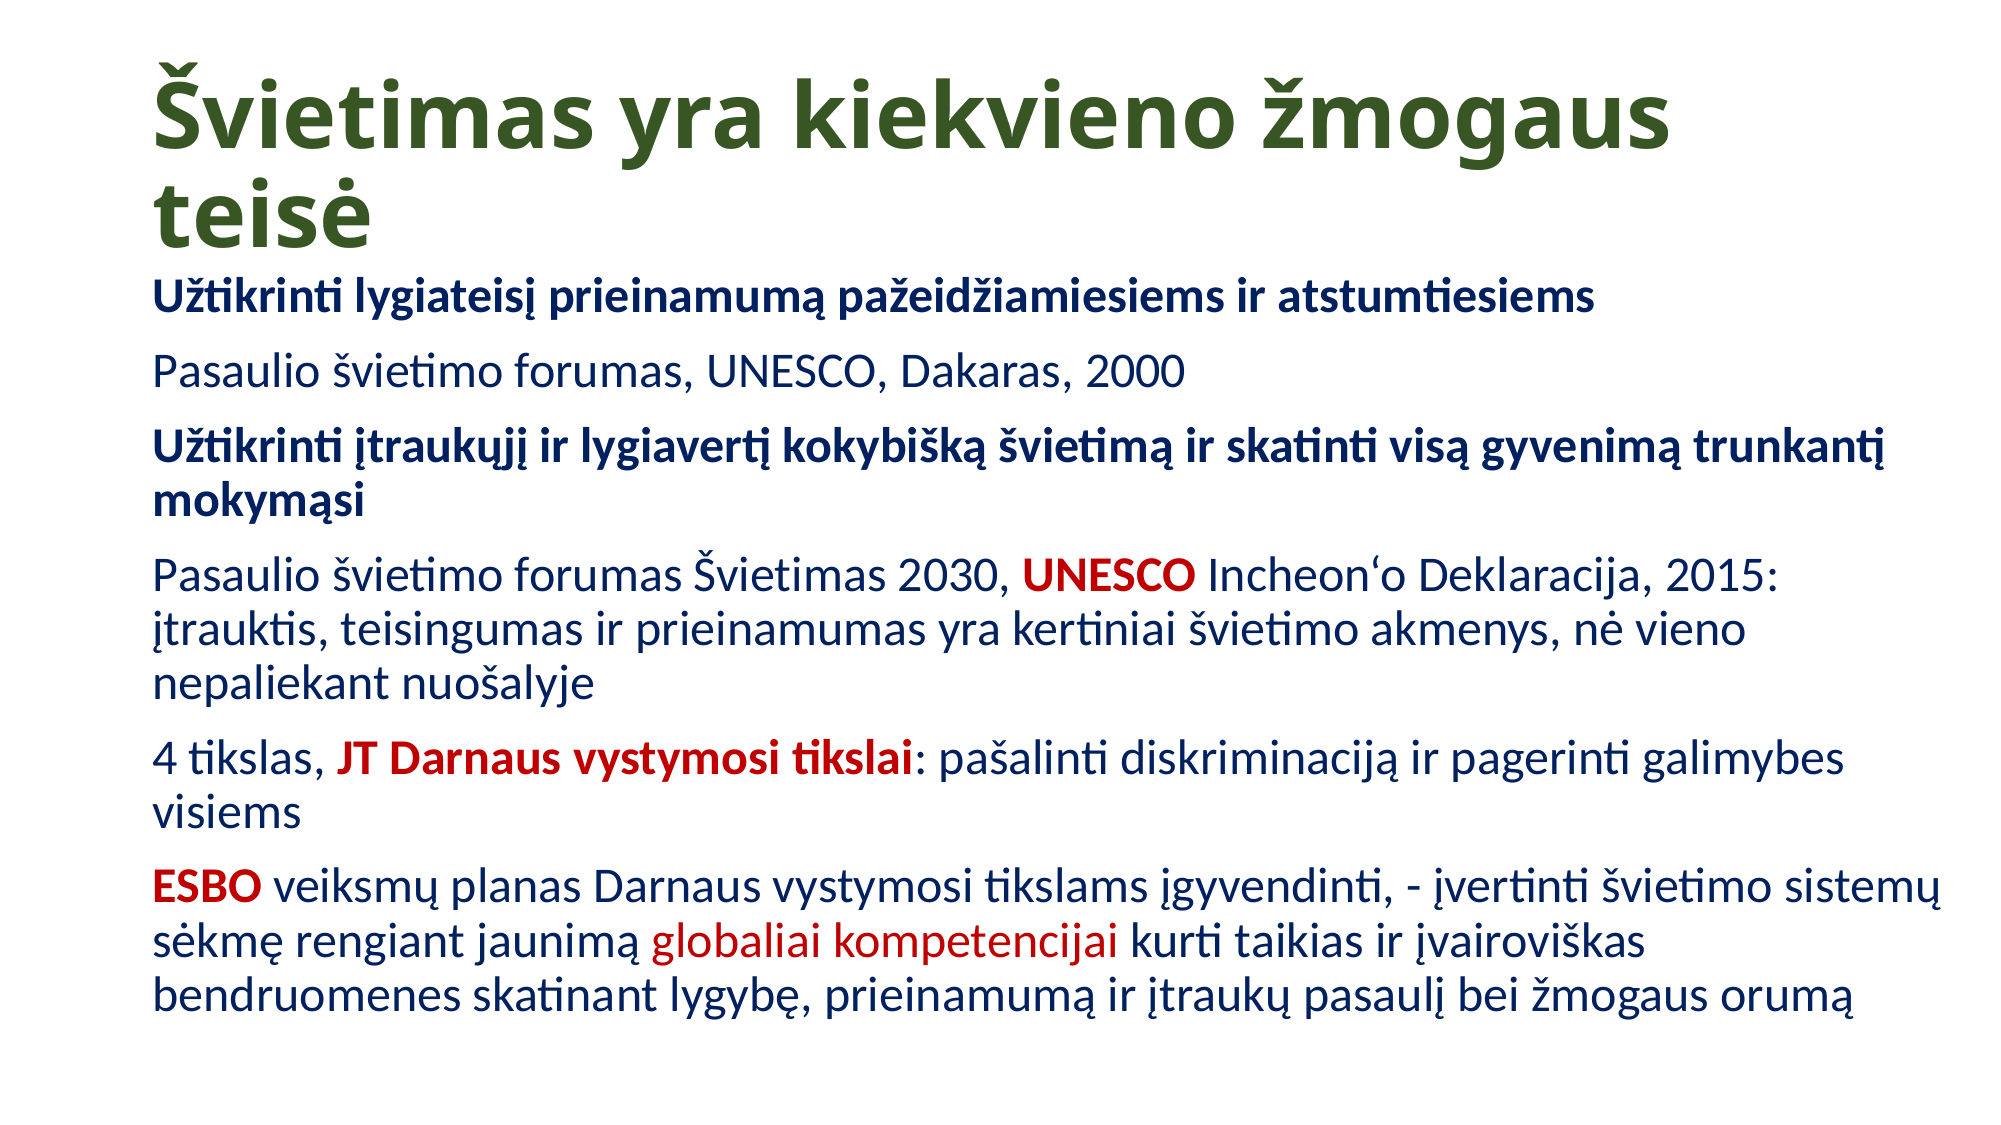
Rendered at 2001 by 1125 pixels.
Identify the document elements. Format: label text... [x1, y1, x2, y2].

title Švietimas yra kiekvieno žmogaus teisė [137, 59, 1863, 262]
list Užtikrinti lygiateisį prieinamumą pažeidžiamiesiems ir atstumtiesiems Pasaulio švietimo forumas, UNESCO, Dakaras, 2000 Užtikrinti įtraukųjį ir lygiavertį kokybišką švietimą ir skatinti visą gyvenimą trunkantį mokymąsi Pasaulio švietimo forumas Švietimas 2030, UNESCO Incheon‘o Deklaracija, 2015: įtrauktis, teisingumas ir prieinamumas yra kertiniai švietimo akmenys, nė vieno nepaliekant nuošalyje 4 tikslas, JT Darnaus vystymosi tikslai: pašalinti diskriminaciją ir pagerinti galimybes visiems ESBO veiksmų planas Darnaus vystymosi tikslams įgyvendinti, - įvertinti švietimo sistemų sėkmę rengiant jaunimą globaliai kompetencijai kurti taikias ir įvairoviškas bendruomenes skatinant lygybę, prieinamumą ir įtraukų pasaulį bei žmogaus orumą [137, 262, 1965, 1066]
